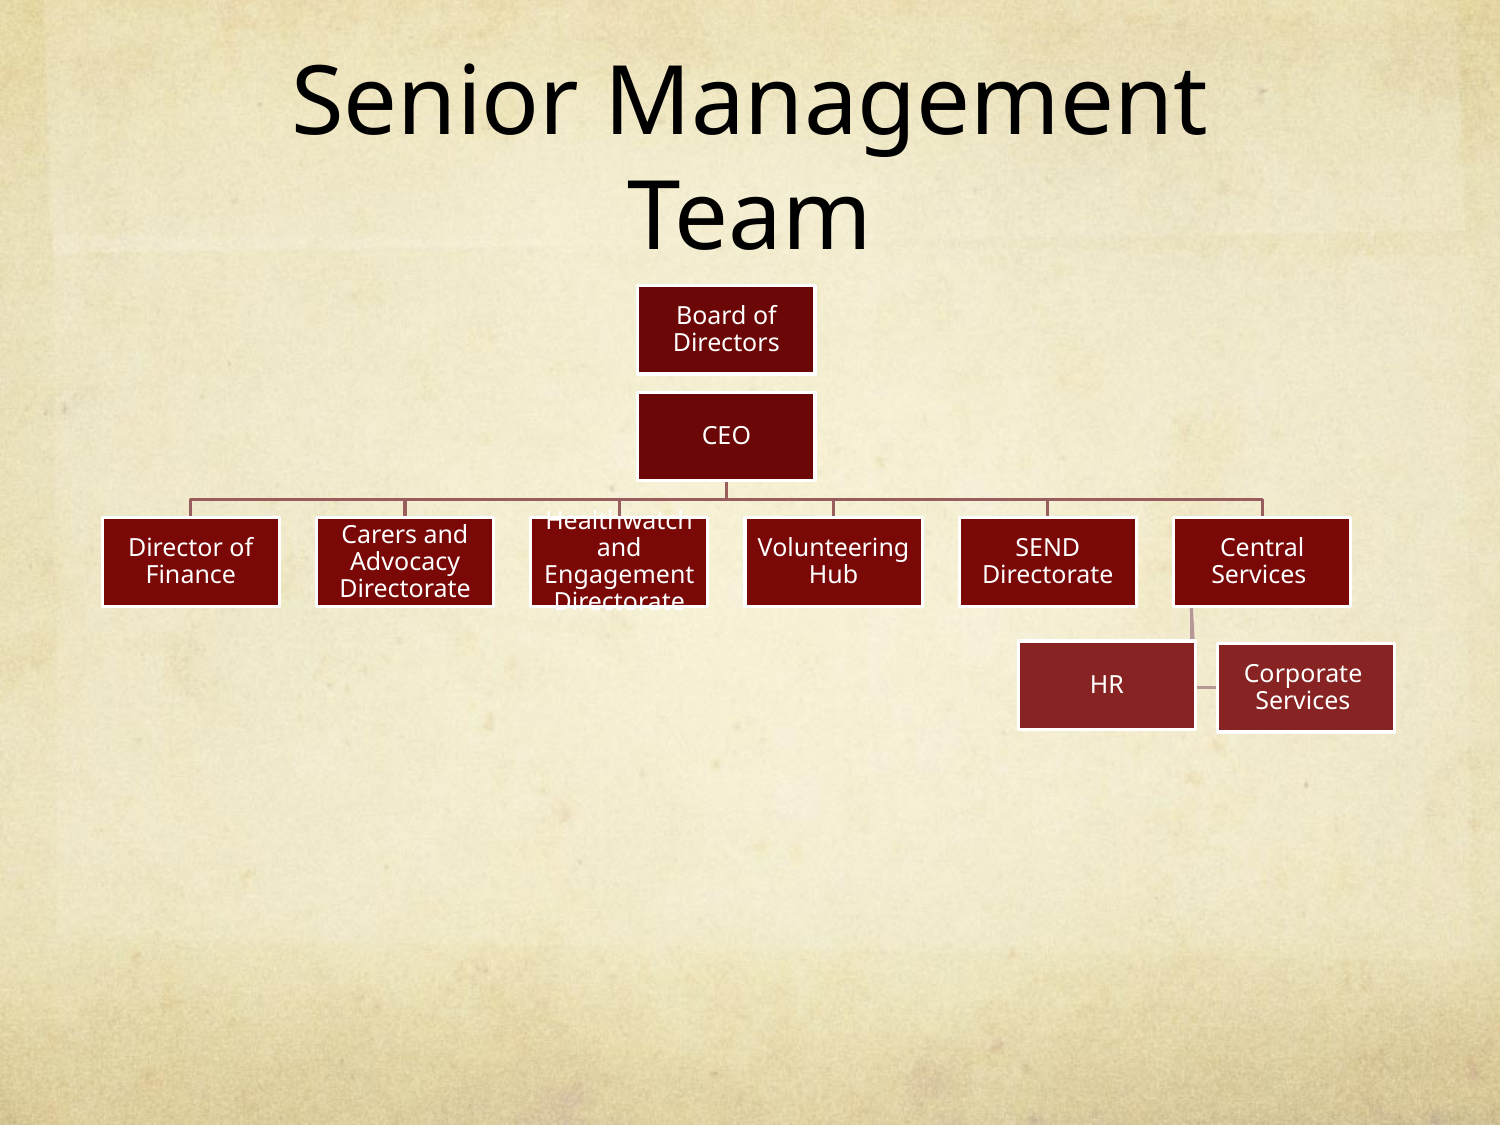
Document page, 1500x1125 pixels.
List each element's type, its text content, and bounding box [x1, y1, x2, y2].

title Senior Management Team [150, 82, 1350, 225]
picture [0, 0, 1500, 1125]
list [101, 242, 1396, 1008]
